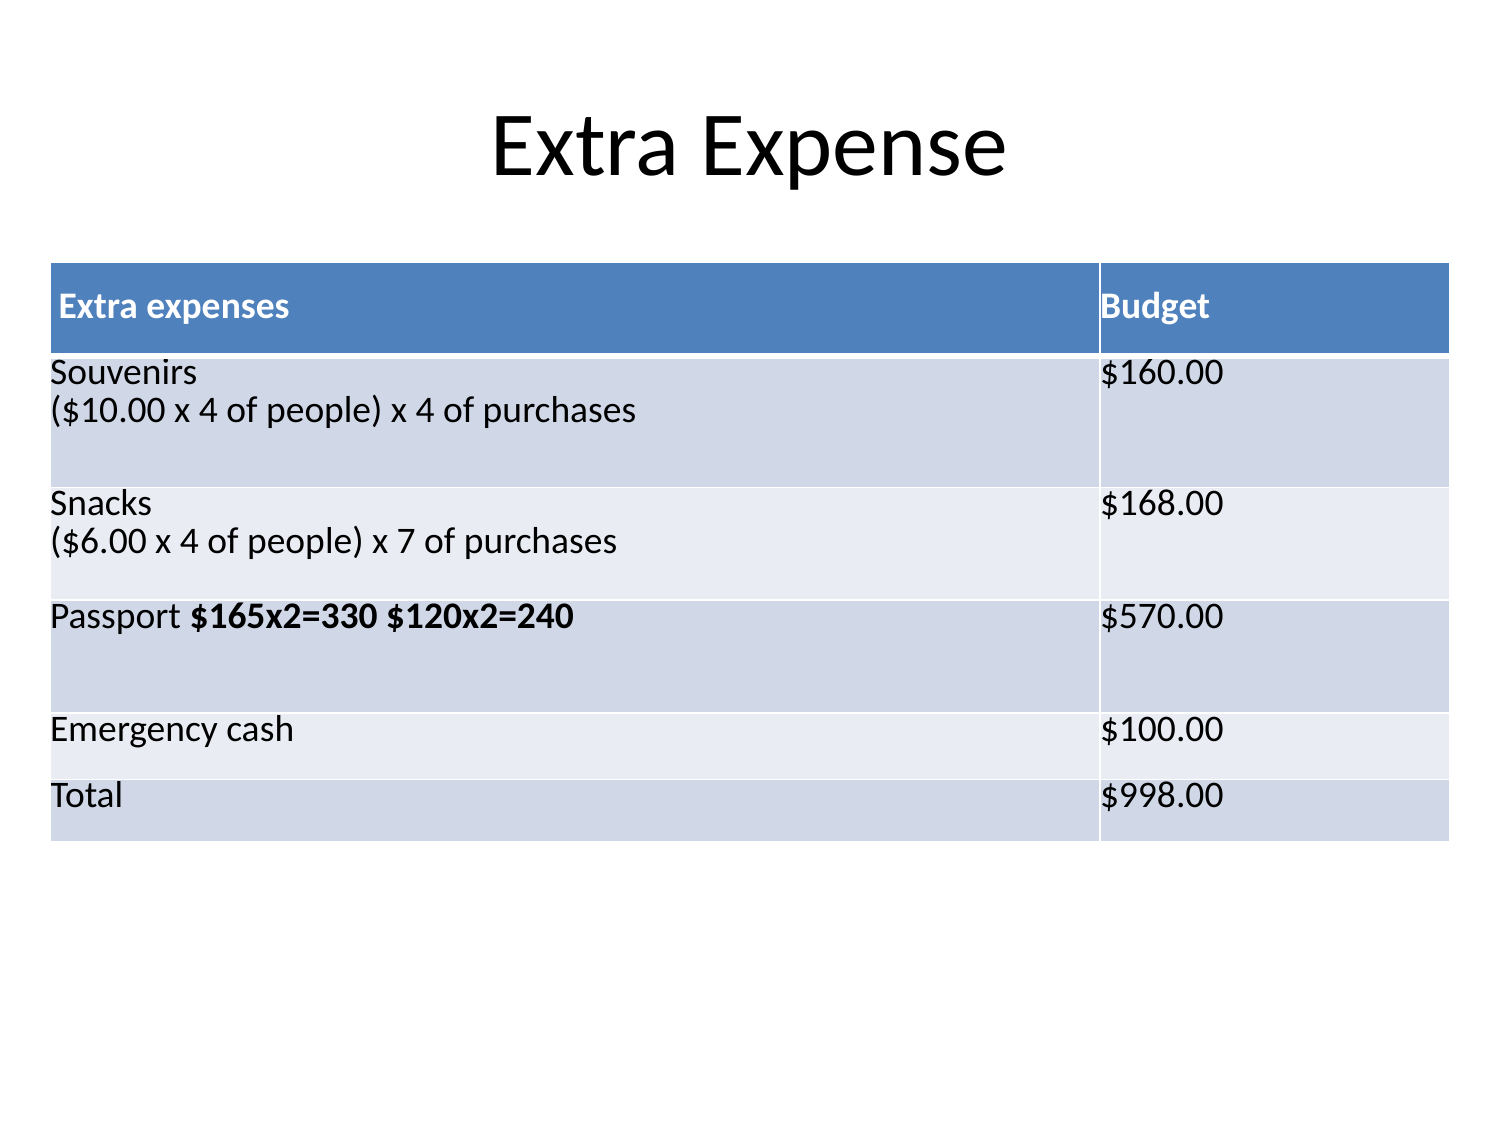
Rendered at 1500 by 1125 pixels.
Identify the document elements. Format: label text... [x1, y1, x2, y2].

table_cell Passport $165x2=330 $120x2=240 [51, 601, 1099, 712]
table_cell Total [51, 780, 1099, 841]
table_cell $160.00 [1101, 359, 1449, 487]
table_cell Snacks ($6.00 x 4 of people) x 7 of purchases [51, 488, 1099, 599]
table_cell $570.00 [1101, 601, 1449, 712]
table_header Extra expenses [51, 263, 1099, 353]
table_cell $998.00 [1101, 780, 1449, 841]
table_header Budget [1101, 263, 1449, 353]
title Extra Expense [75, 45, 1425, 233]
table_cell $100.00 [1101, 714, 1449, 779]
table_cell Souvenirs ($10.00 x 4 of people) x 4 of purchases [51, 359, 1099, 487]
table_cell $168.00 [1101, 488, 1449, 599]
table_cell Emergency cash [51, 714, 1099, 779]
